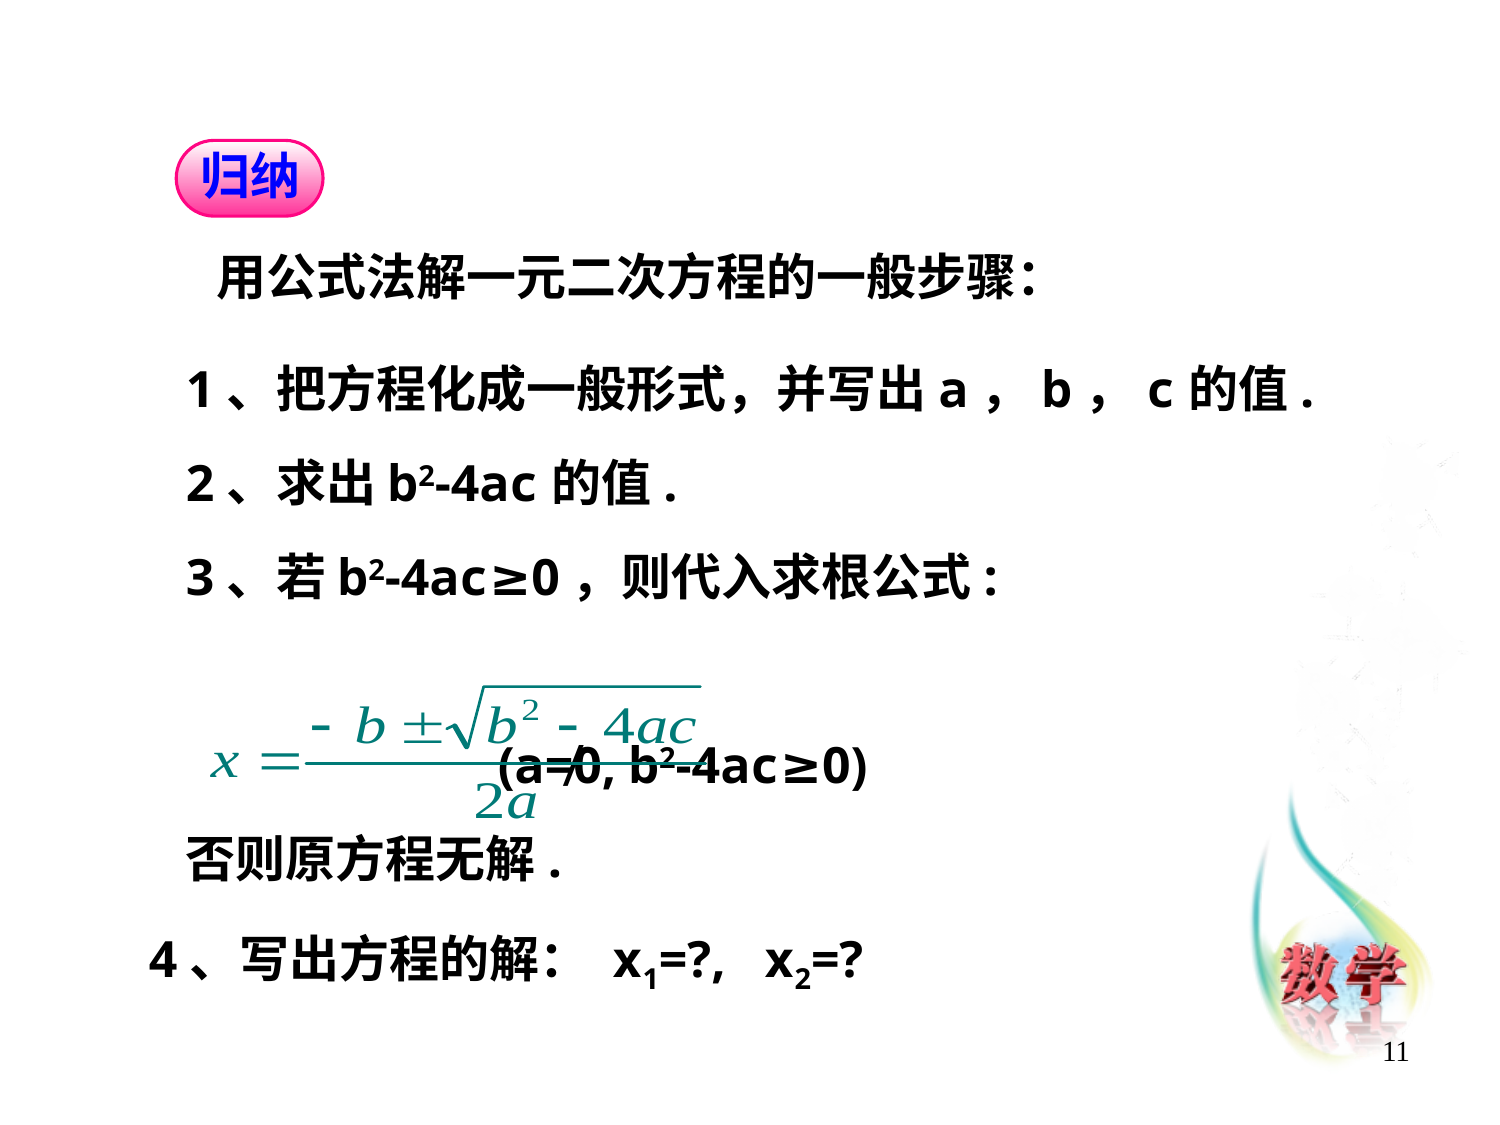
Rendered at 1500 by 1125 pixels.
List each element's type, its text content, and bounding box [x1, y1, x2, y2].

text_box 1、把方程化成一般形式，并写出a，b，c的值. 2、求出b2-4ac的值. 3、若b2-4ac≥0，则代入求根公式: (a≠0, b2-4ac≥0) 否则原方程无解. [171, 326, 1364, 1002]
slide_number 11 [1074, 1024, 1425, 1103]
text_box 4、写出方程的解： x1=?, x2=? [95, 919, 1206, 1003]
picture [1240, 431, 1500, 1075]
text_box 用公式法解一元二次方程的一般步骤： [201, 238, 1189, 321]
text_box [175, 136, 343, 217]
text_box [197, 675, 718, 827]
